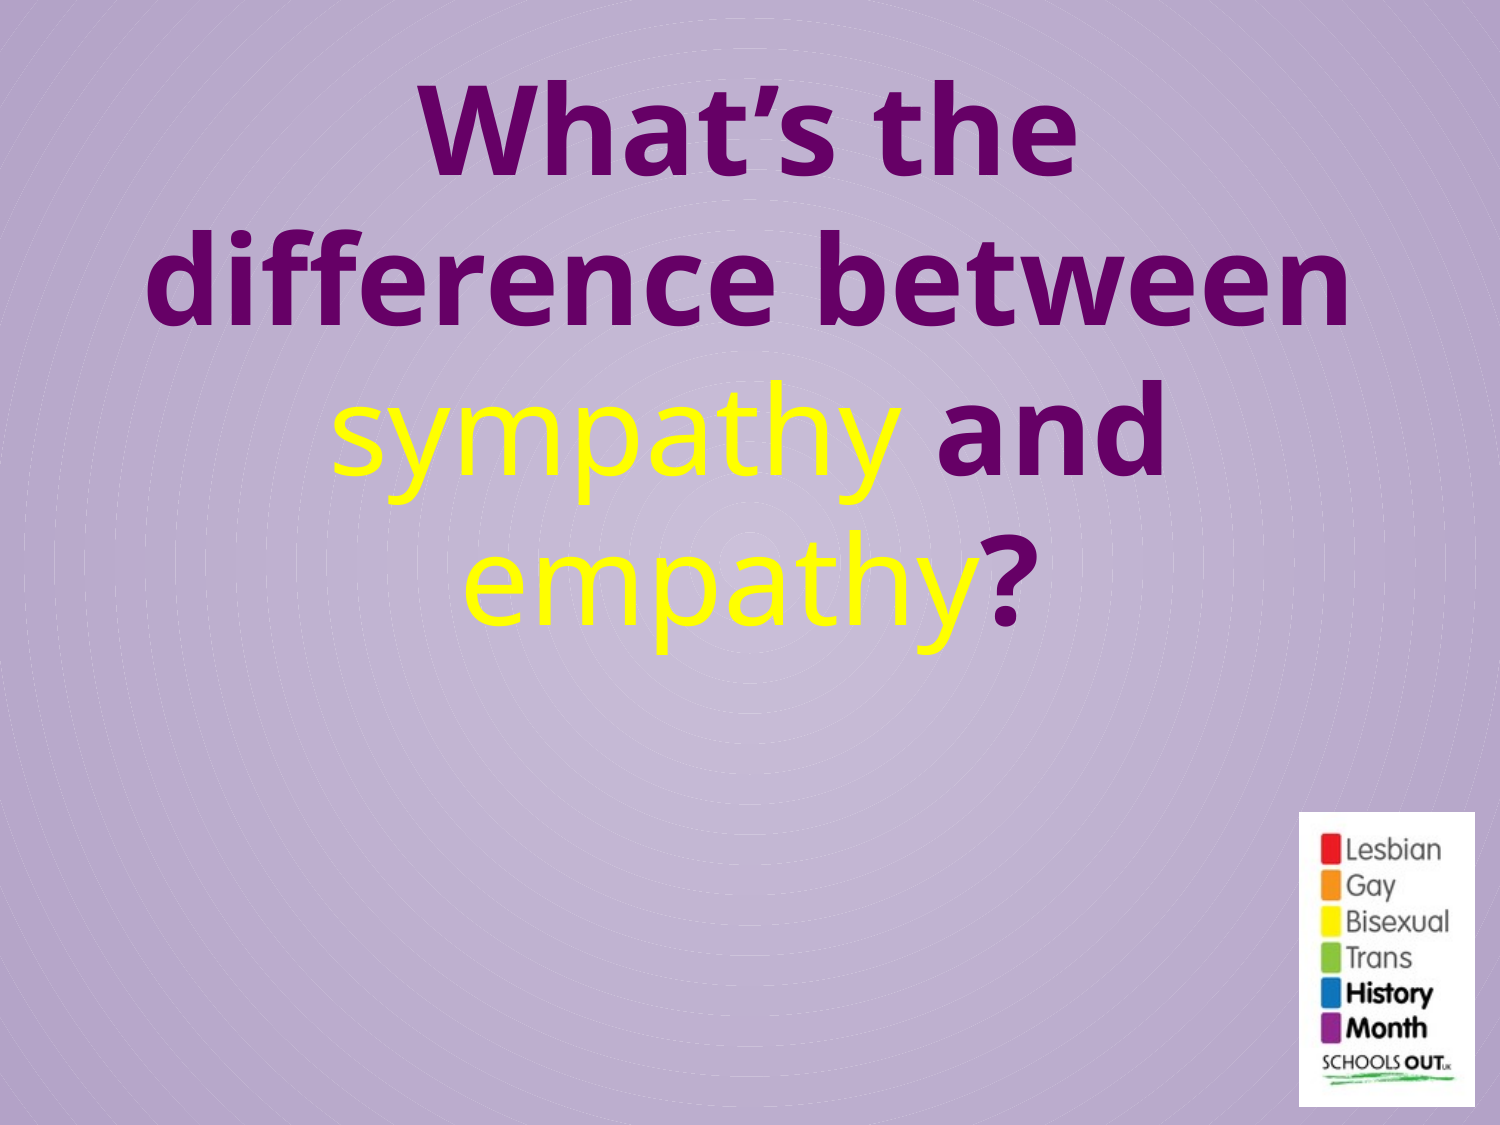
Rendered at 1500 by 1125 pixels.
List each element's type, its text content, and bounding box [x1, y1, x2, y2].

title What’s the difference between sympathy and empathy? [112, 42, 1388, 752]
picture [1299, 812, 1475, 1107]
